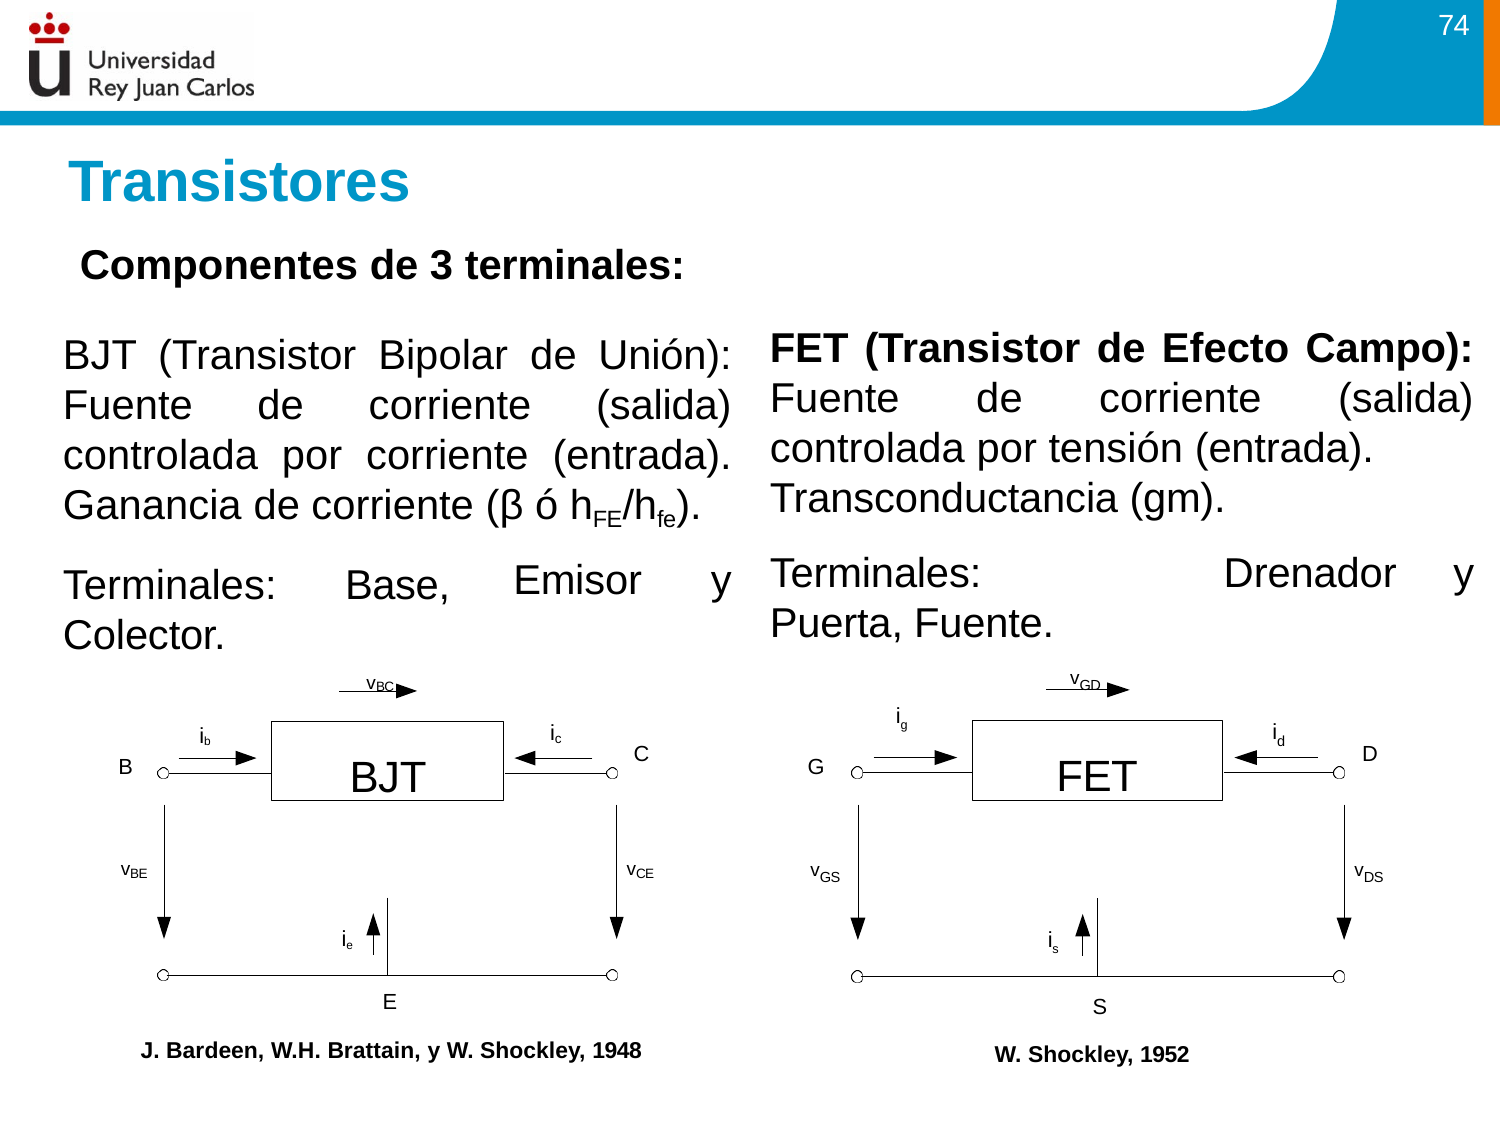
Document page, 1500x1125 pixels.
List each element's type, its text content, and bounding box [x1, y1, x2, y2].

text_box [851, 749, 974, 779]
text_box 74 [1436, 4, 1473, 42]
text_box vCE [629, 843, 662, 885]
text_box Componentes de 3 terminales: BJT (Transistor Bipolar de Unión): Fuente de corriente (salida) controlada por corriente (entrada). Ganancia de corriente (β ó hFE/hfe). Terminales: Base, Colector. vBC ib [50, 235, 743, 748]
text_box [1234, 749, 1319, 766]
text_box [504, 750, 618, 779]
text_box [157, 750, 272, 779]
text_box i [1270, 715, 1280, 744]
text_box FET (Transistor de Efecto Campo): Fuente de corriente (salida) controlada por tensión (entrada). Transconductancia (gm). [767, 318, 1475, 521]
title Transistores [66, 141, 1434, 332]
picture [29, 12, 254, 101]
text_box d [1275, 730, 1288, 748]
text_box Drenador y [1221, 543, 1475, 646]
text_box G [805, 750, 827, 779]
text_box C [631, 748, 651, 767]
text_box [850, 803, 1352, 983]
text_box ie E J. Bardeen, W.H. Brattain, y W. Shockley, 1948 [136, 922, 648, 1064]
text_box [1045, 682, 1130, 698]
text_box BJT [271, 748, 504, 801]
text_box is S W. Shockley, 1952 [990, 990, 1198, 1067]
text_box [1074, 913, 1091, 956]
text_box Terminales: Puerta, Fuente. vGD [763, 543, 1177, 697]
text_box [366, 912, 381, 955]
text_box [339, 683, 418, 699]
text_box D [1360, 737, 1381, 766]
text_box FET [972, 720, 1223, 801]
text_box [1223, 766, 1345, 779]
text_box vGS [804, 847, 845, 890]
text_box ig [889, 699, 916, 733]
text_box B [116, 751, 135, 780]
text_box vBE [114, 843, 151, 885]
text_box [156, 804, 624, 982]
text_box vDS [1356, 847, 1393, 890]
